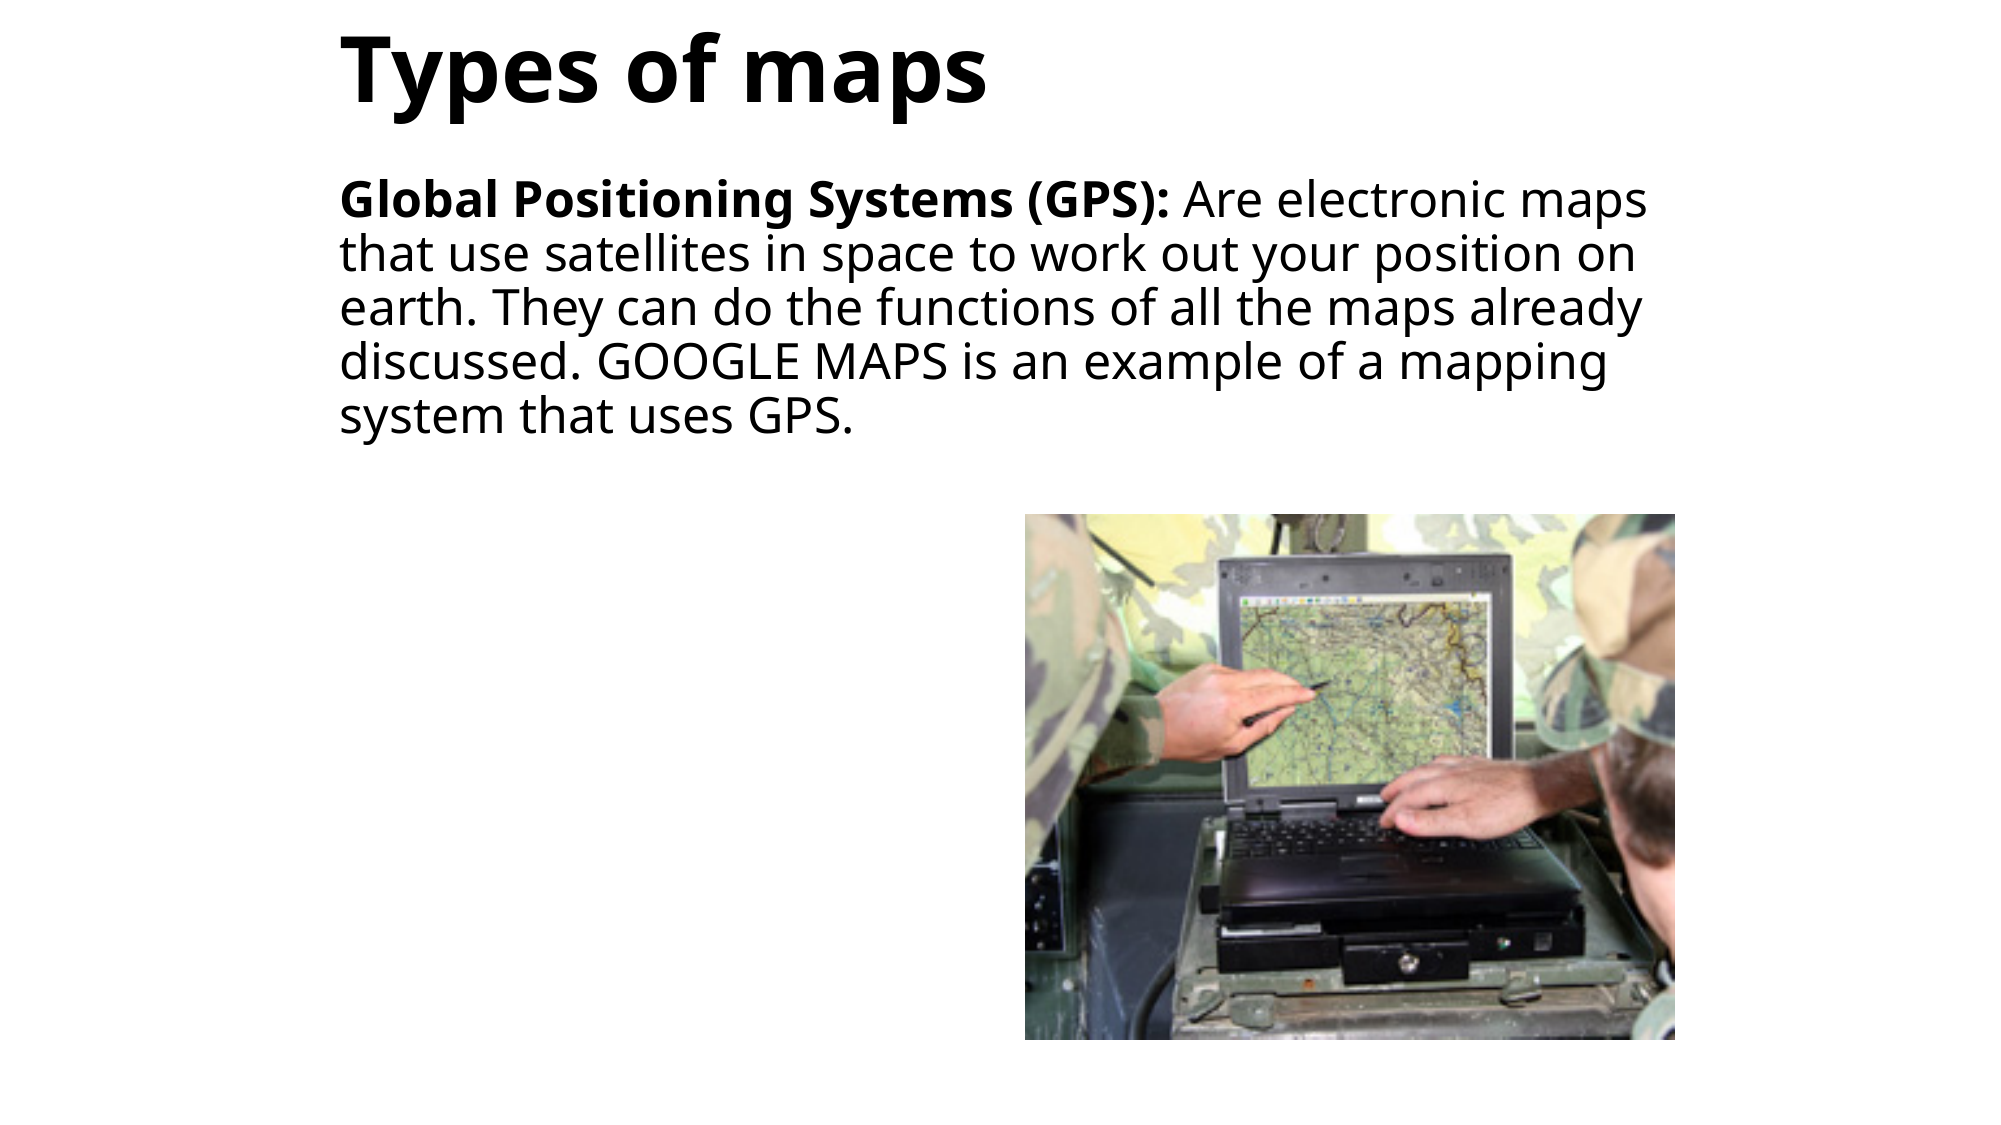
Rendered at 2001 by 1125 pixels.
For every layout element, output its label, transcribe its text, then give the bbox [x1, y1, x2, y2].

title Types of maps [324, 0, 1675, 166]
list Global Positioning Systems (GPS): Are electronic maps that use satellites in space to work out your position on earth. They can do the functions of all the maps already discussed. GOOGLE MAPS is an example of a mapping system that uses GPS. [324, 166, 1675, 1083]
picture [1025, 514, 1675, 1040]
